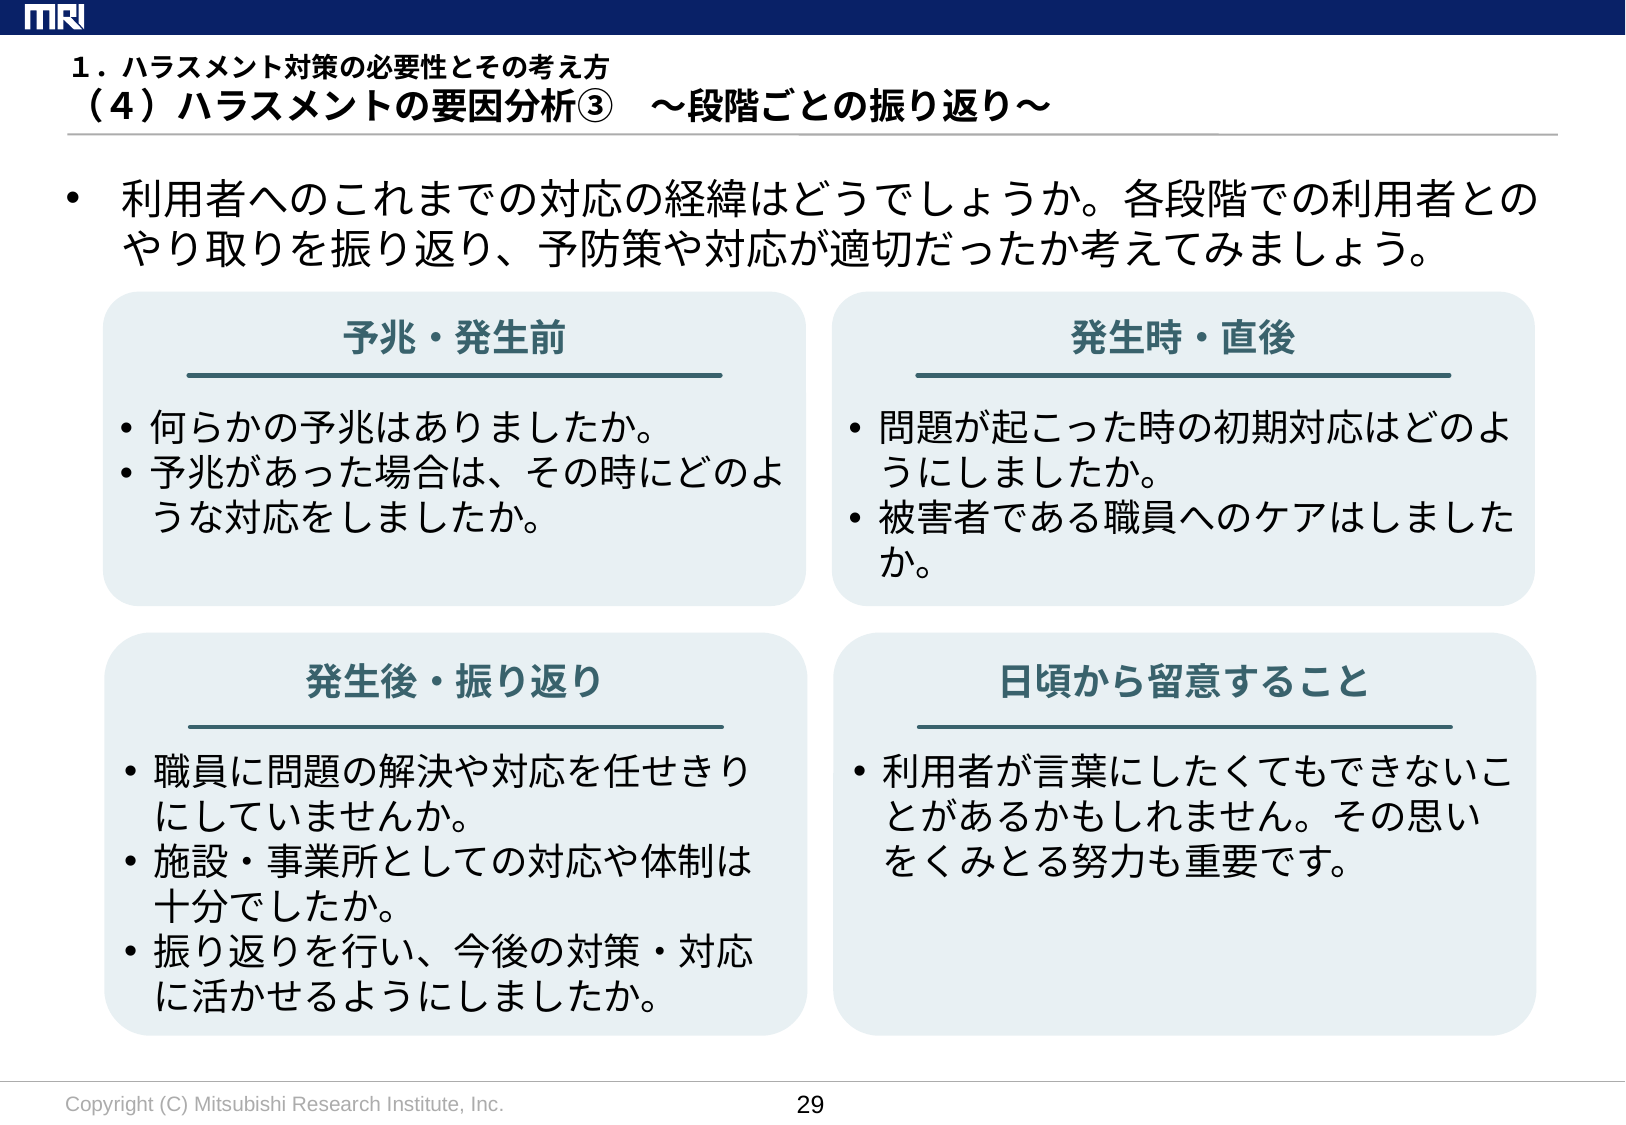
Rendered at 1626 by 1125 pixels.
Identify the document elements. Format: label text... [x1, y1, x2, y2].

text_box 利用者へのこれまでの対応の経緯はどうでしょうか。各段階での利用者とのやり取りを振り返り、予防策や対応が適切だったか考えてみましょう。 [65, 172, 1558, 273]
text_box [104, 633, 807, 1036]
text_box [832, 292, 1535, 606]
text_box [833, 633, 1536, 1036]
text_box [103, 292, 806, 606]
title １．ハラスメント対策の必要性とその考え方 （４）ハラスメントの要因分析③ ～段階ごとの振り返り～ [67, 42, 1558, 135]
